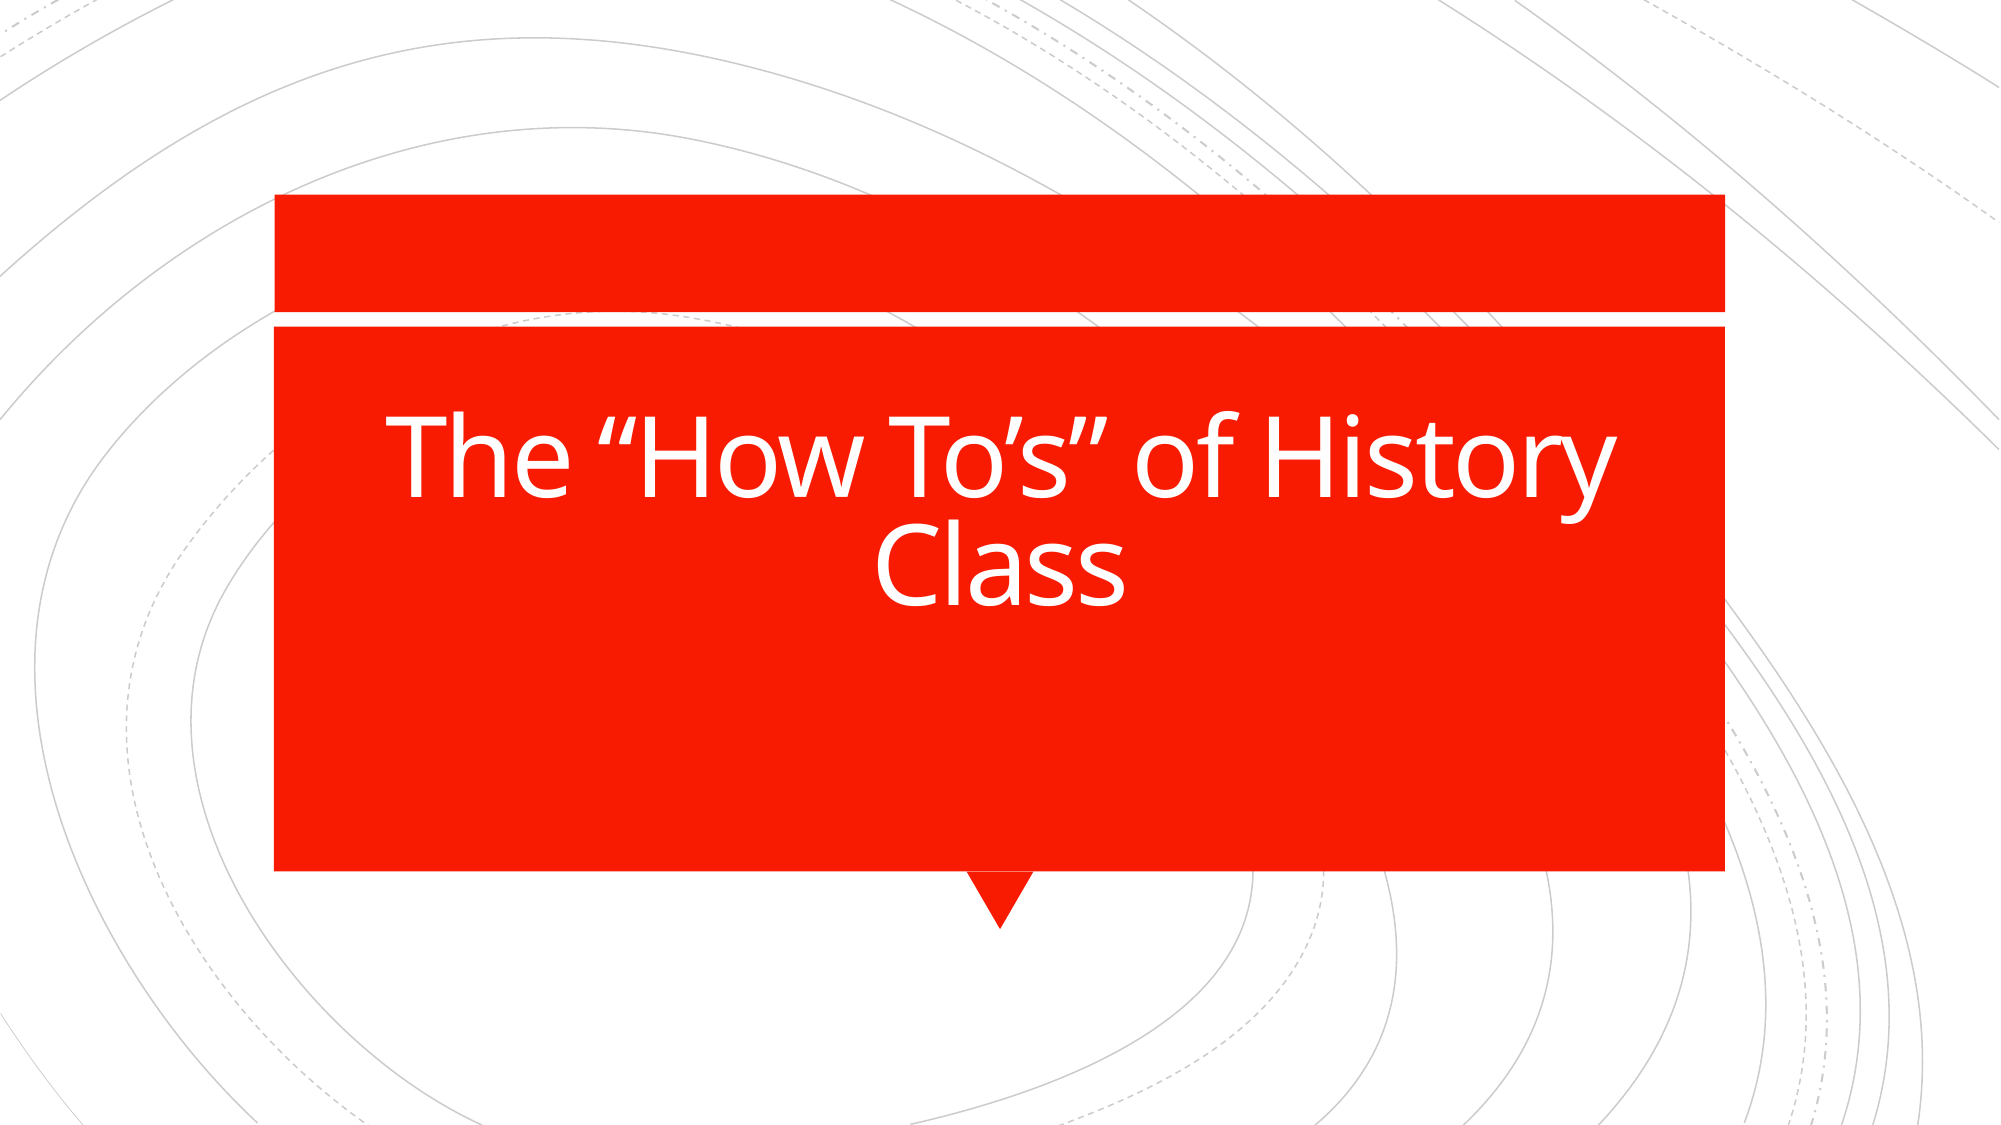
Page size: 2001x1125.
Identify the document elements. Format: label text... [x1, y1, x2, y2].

title The “How To’s” of History Class [288, 340, 1713, 628]
